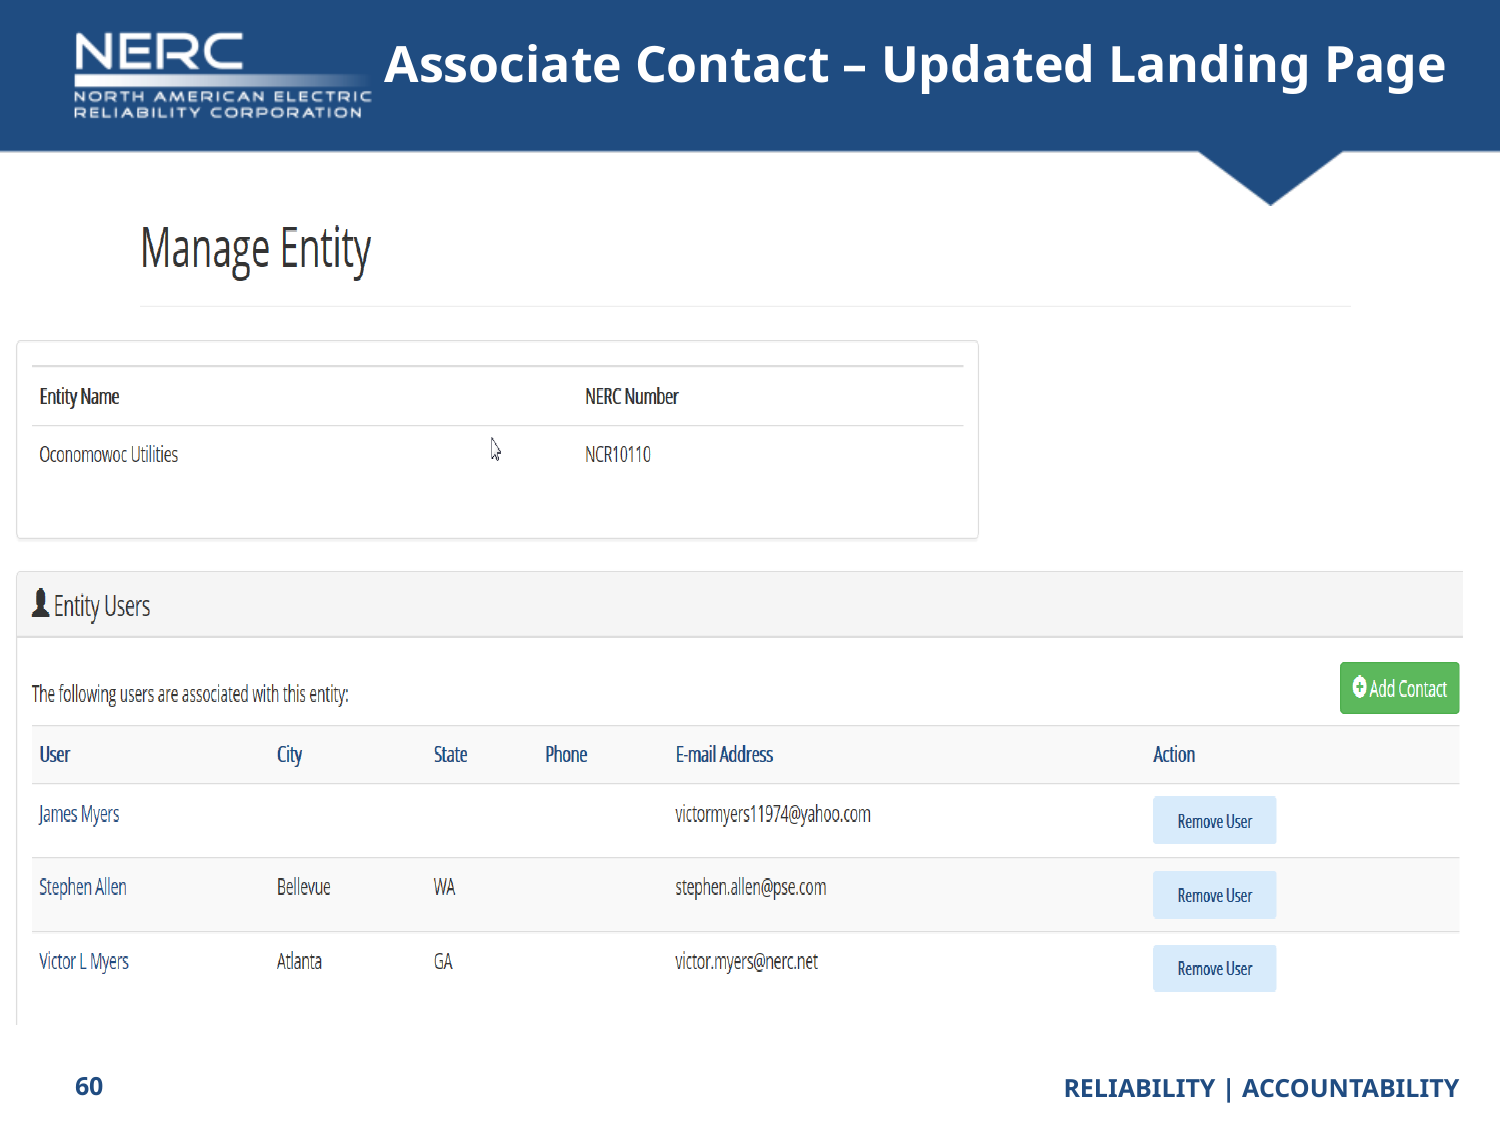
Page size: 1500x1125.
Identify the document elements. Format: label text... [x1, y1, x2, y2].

picture [12, 207, 1463, 1026]
list [56, 99, 1438, 205]
title Associate Contact – Updated Landing Page [337, 24, 1463, 133]
picture [0, 0, 1500, 206]
